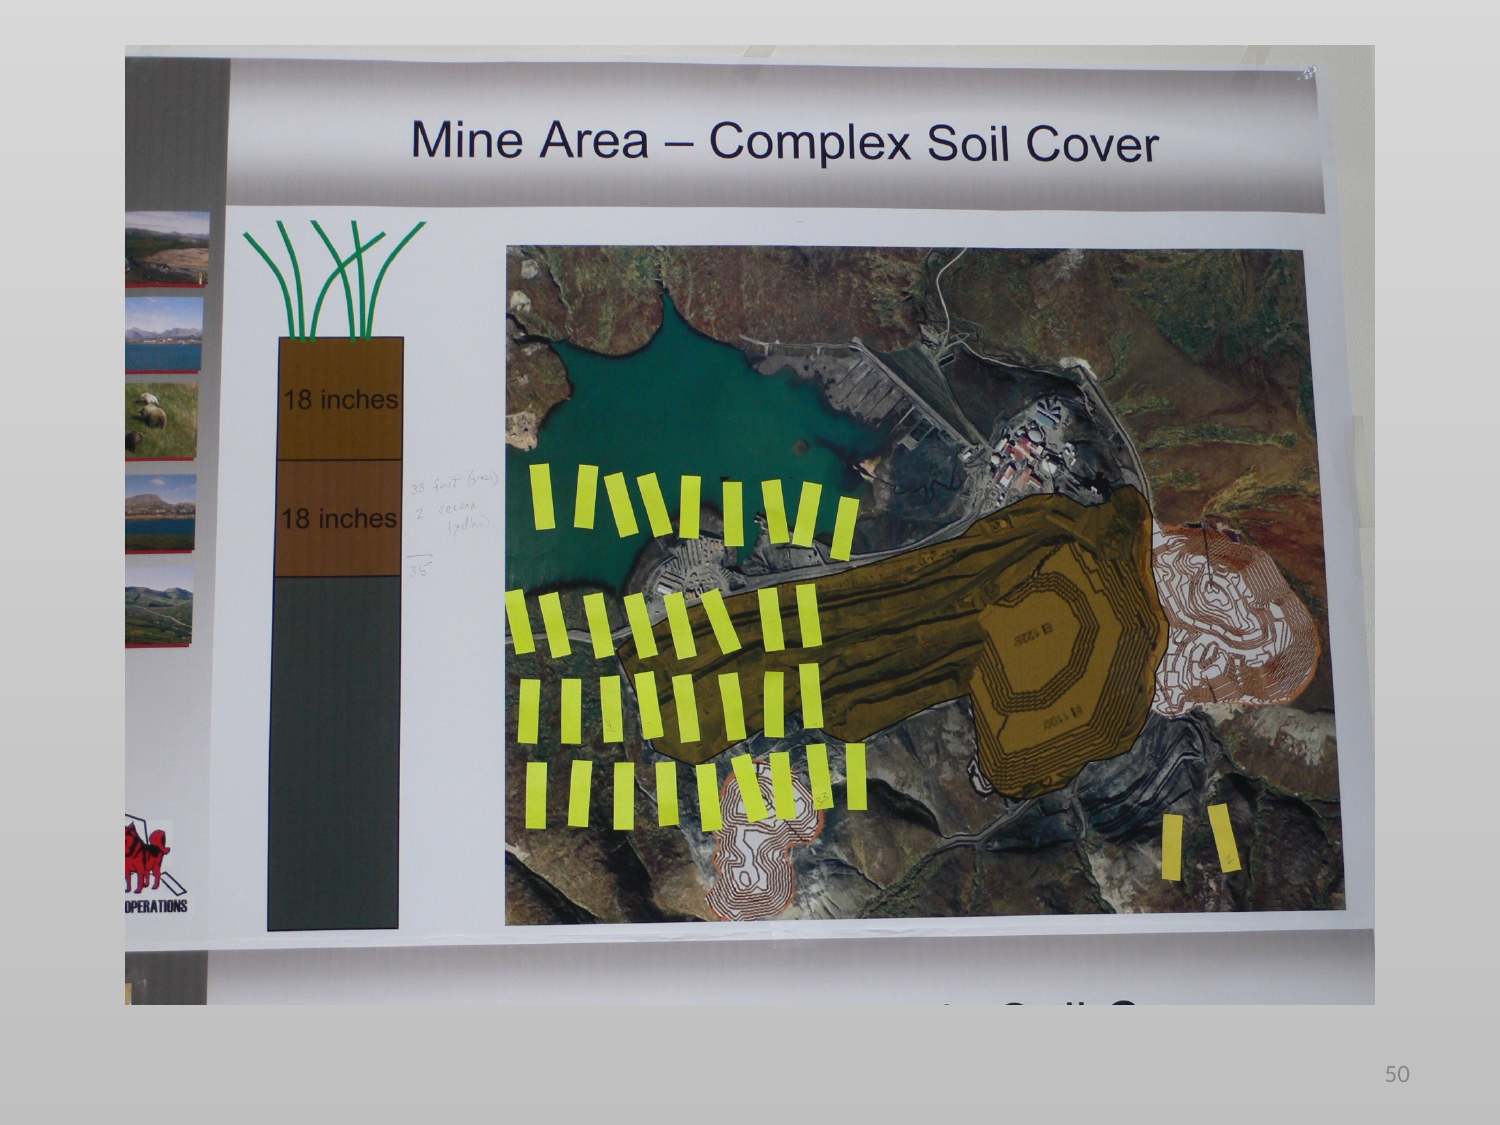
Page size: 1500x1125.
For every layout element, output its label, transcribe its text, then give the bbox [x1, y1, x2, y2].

slide_number ‹#› [1074, 1042, 1425, 1103]
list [124, 44, 1376, 1006]
